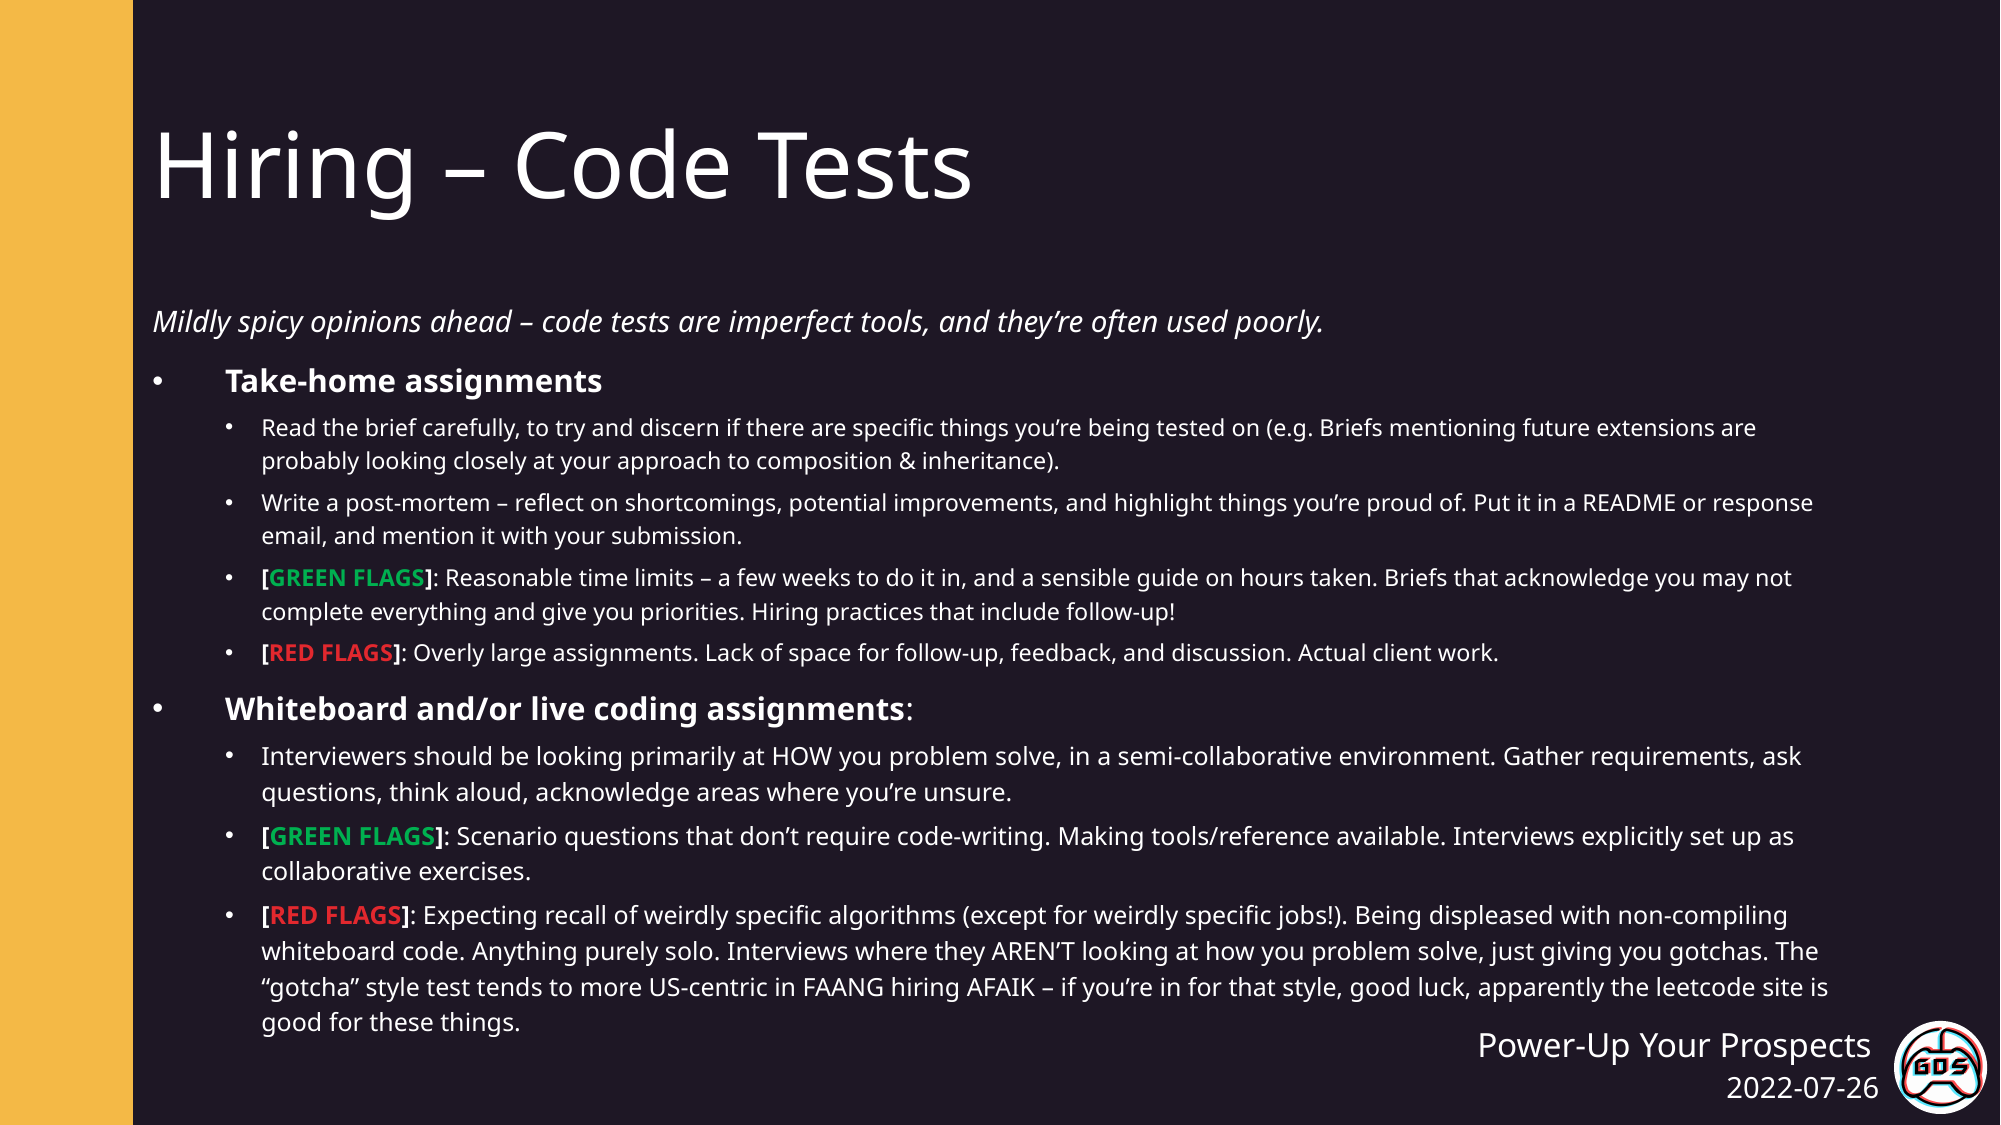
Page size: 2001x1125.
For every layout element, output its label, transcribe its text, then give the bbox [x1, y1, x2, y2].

picture [1894, 1020, 1988, 1114]
list Mildly spicy opinions ahead – code tests are imperfect tools, and they’re often used poorly. Take-home assignments Read the brief carefully, to try and discern if there are specific things you’re being tested on (e.g. Briefs mentioning future extensions are probably looking closely at your approach to composition & inheritance). Write a post-mortem – reflect on shortcomings, potential improvements, and highlight things you’re proud of. Put it in a README or response email, and mention it with your submission. [GREEN FLAGS]: Reasonable time limits – a few weeks to do it in, and a sensible guide on hours taken. Briefs that acknowledge you may not complete everything and give you priorities. Hiring practices that include follow-up! [RED FLAGS]: Overly large assignments. Lack of space for follow-up, feedback, and discussion. Actual client work. Whiteboard and/or live coding assignments: Interviewers should be looking primarily at HOW you problem solve, in a semi-collaborative environment. Gather requirements, ask questions, think aloud, acknowledge areas where you’re unsure. [GREEN FLAGS]: Scenario questions that don’t require code-writing. Making tools/reference available. Interviews explicitly set up as collaborative exercises. [RED FLAGS]: Expecting recall of weirdly specific algorithms (except for weirdly specific jobs!). Being displeased with non-compiling whiteboard code. Anything purely solo. Interviews where they AREN’T looking at how you problem solve, just giving you gotchas. The “gotcha” style test tends to more US-centric in FAANG hiring AFAIK – if you’re in for that style, good luck, apparently the leetcode site is good for these things. [137, 288, 1865, 1045]
text_box [0, 0, 134, 1125]
title Hiring – Code Tests [137, 59, 1863, 278]
